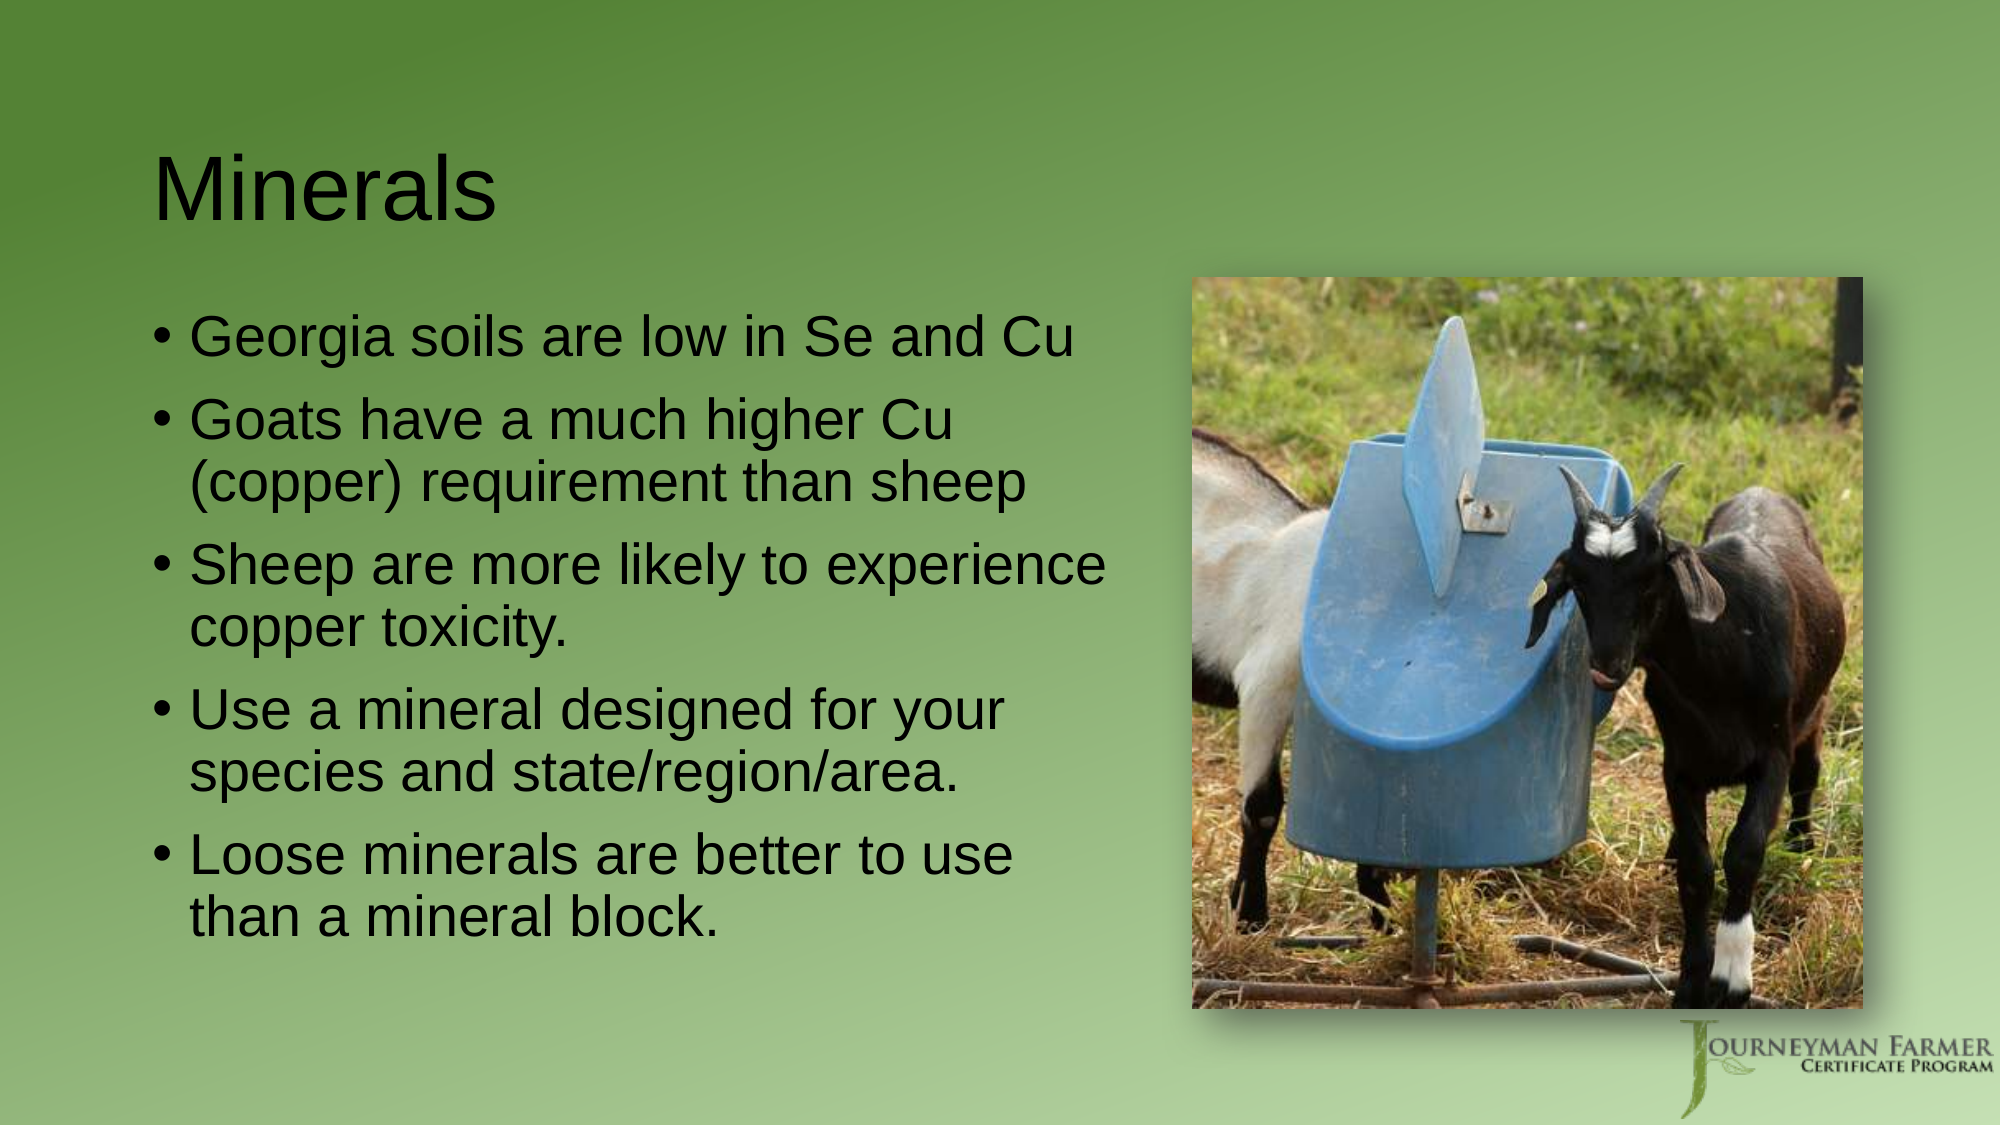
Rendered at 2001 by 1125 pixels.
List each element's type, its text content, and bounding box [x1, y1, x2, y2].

picture [1680, 1020, 1994, 1119]
title Minerals [137, 82, 1863, 300]
list Georgia soils are low in Se and Cu Goats have a much higher Cu (copper) requirement than sheep Sheep are more likely to experience copper toxicity. Use a mineral designed for your species and state/region/area. Loose minerals are better to use than a mineral block. [137, 299, 1158, 959]
picture [1192, 277, 1863, 1010]
